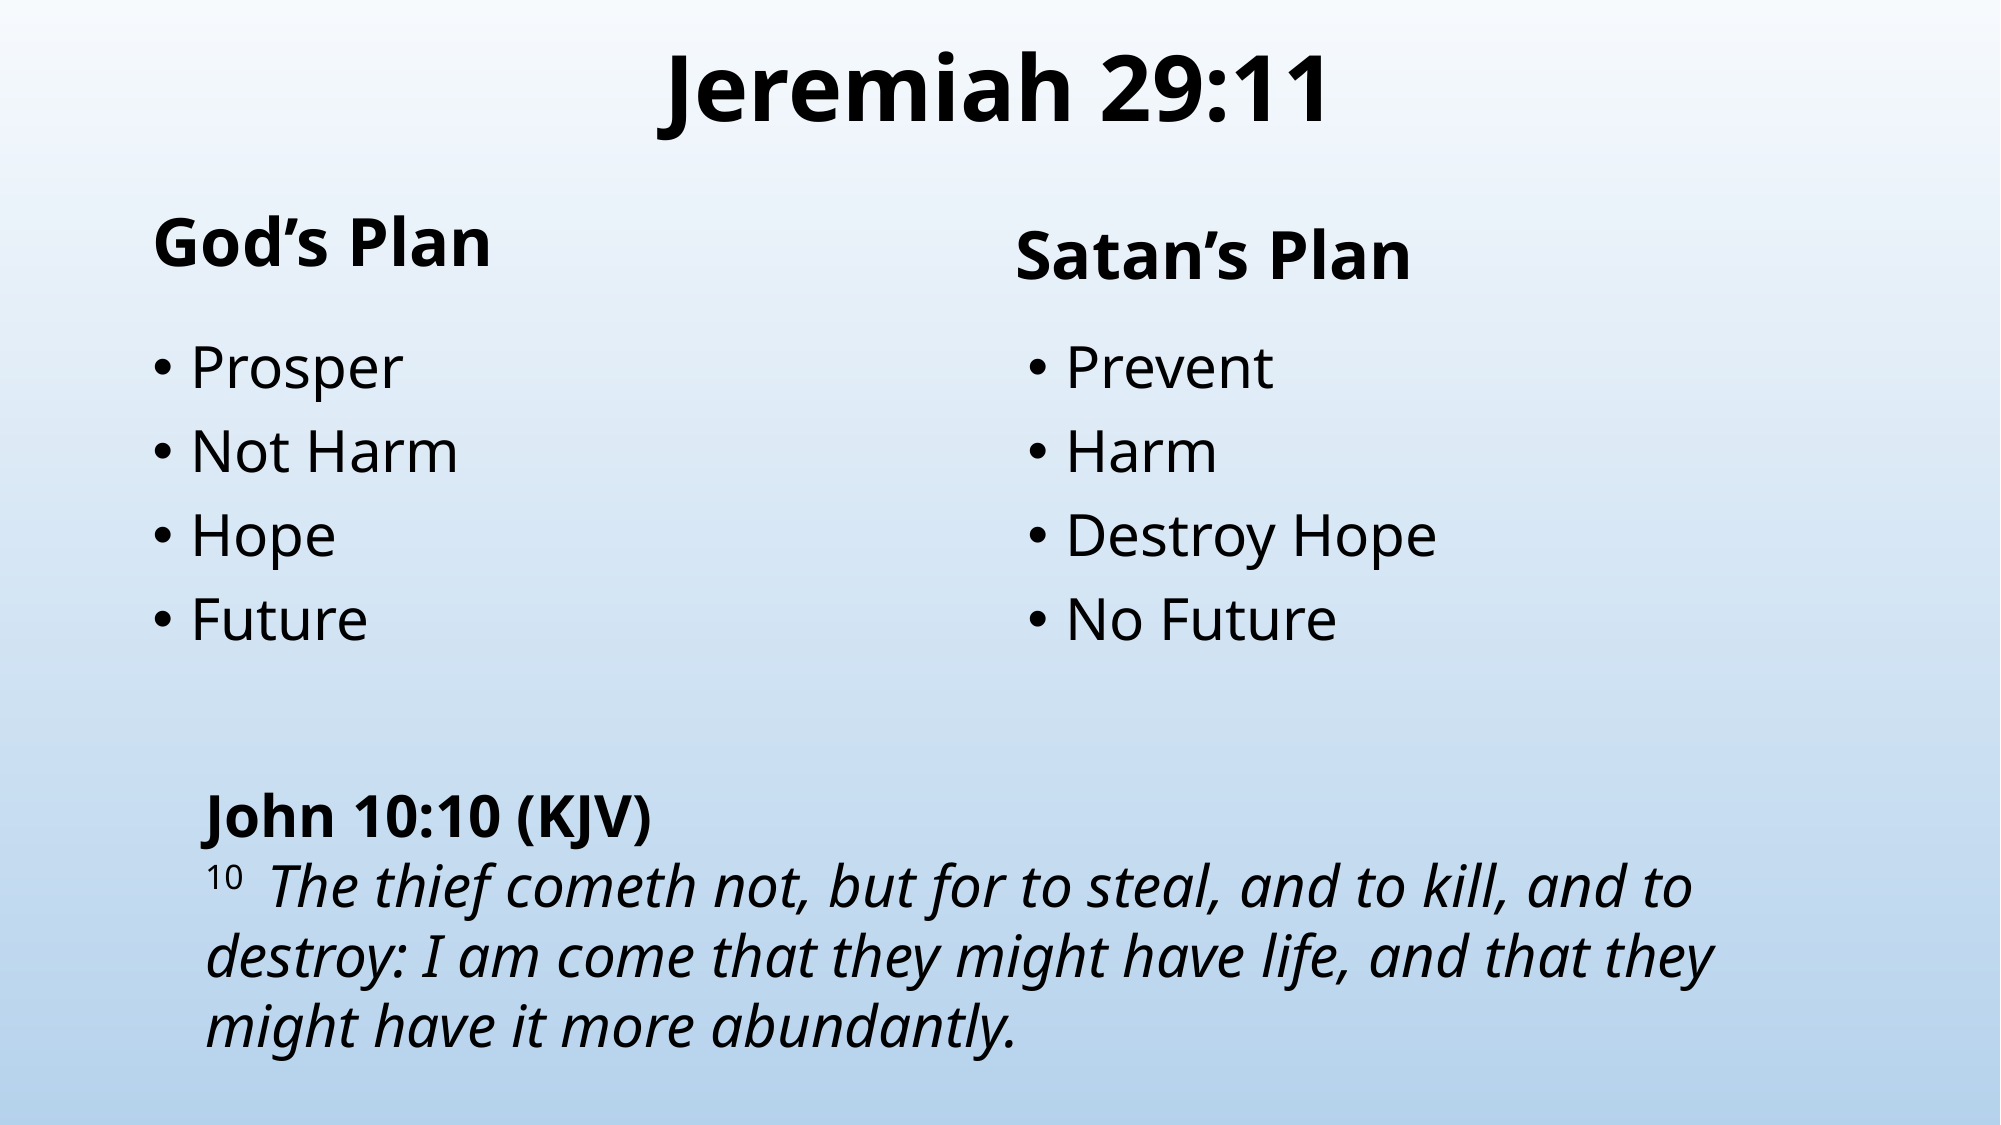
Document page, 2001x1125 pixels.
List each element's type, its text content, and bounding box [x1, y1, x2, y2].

title Jeremiah 29:11 [137, 17, 1863, 167]
list Satan’s Plan [1000, 196, 1851, 302]
list God’s Plan [137, 196, 984, 289]
text_box John 10:10 (KJV) 10 The thief cometh not, but for to steal, and to kill, and to destroy: I am come that they might have life, and that they might have it more abundantly. [190, 771, 1829, 1125]
list Prevent Harm Destroy Hope No Future [1012, 331, 1863, 684]
list Prosper Not Harm Hope Future [137, 331, 984, 684]
